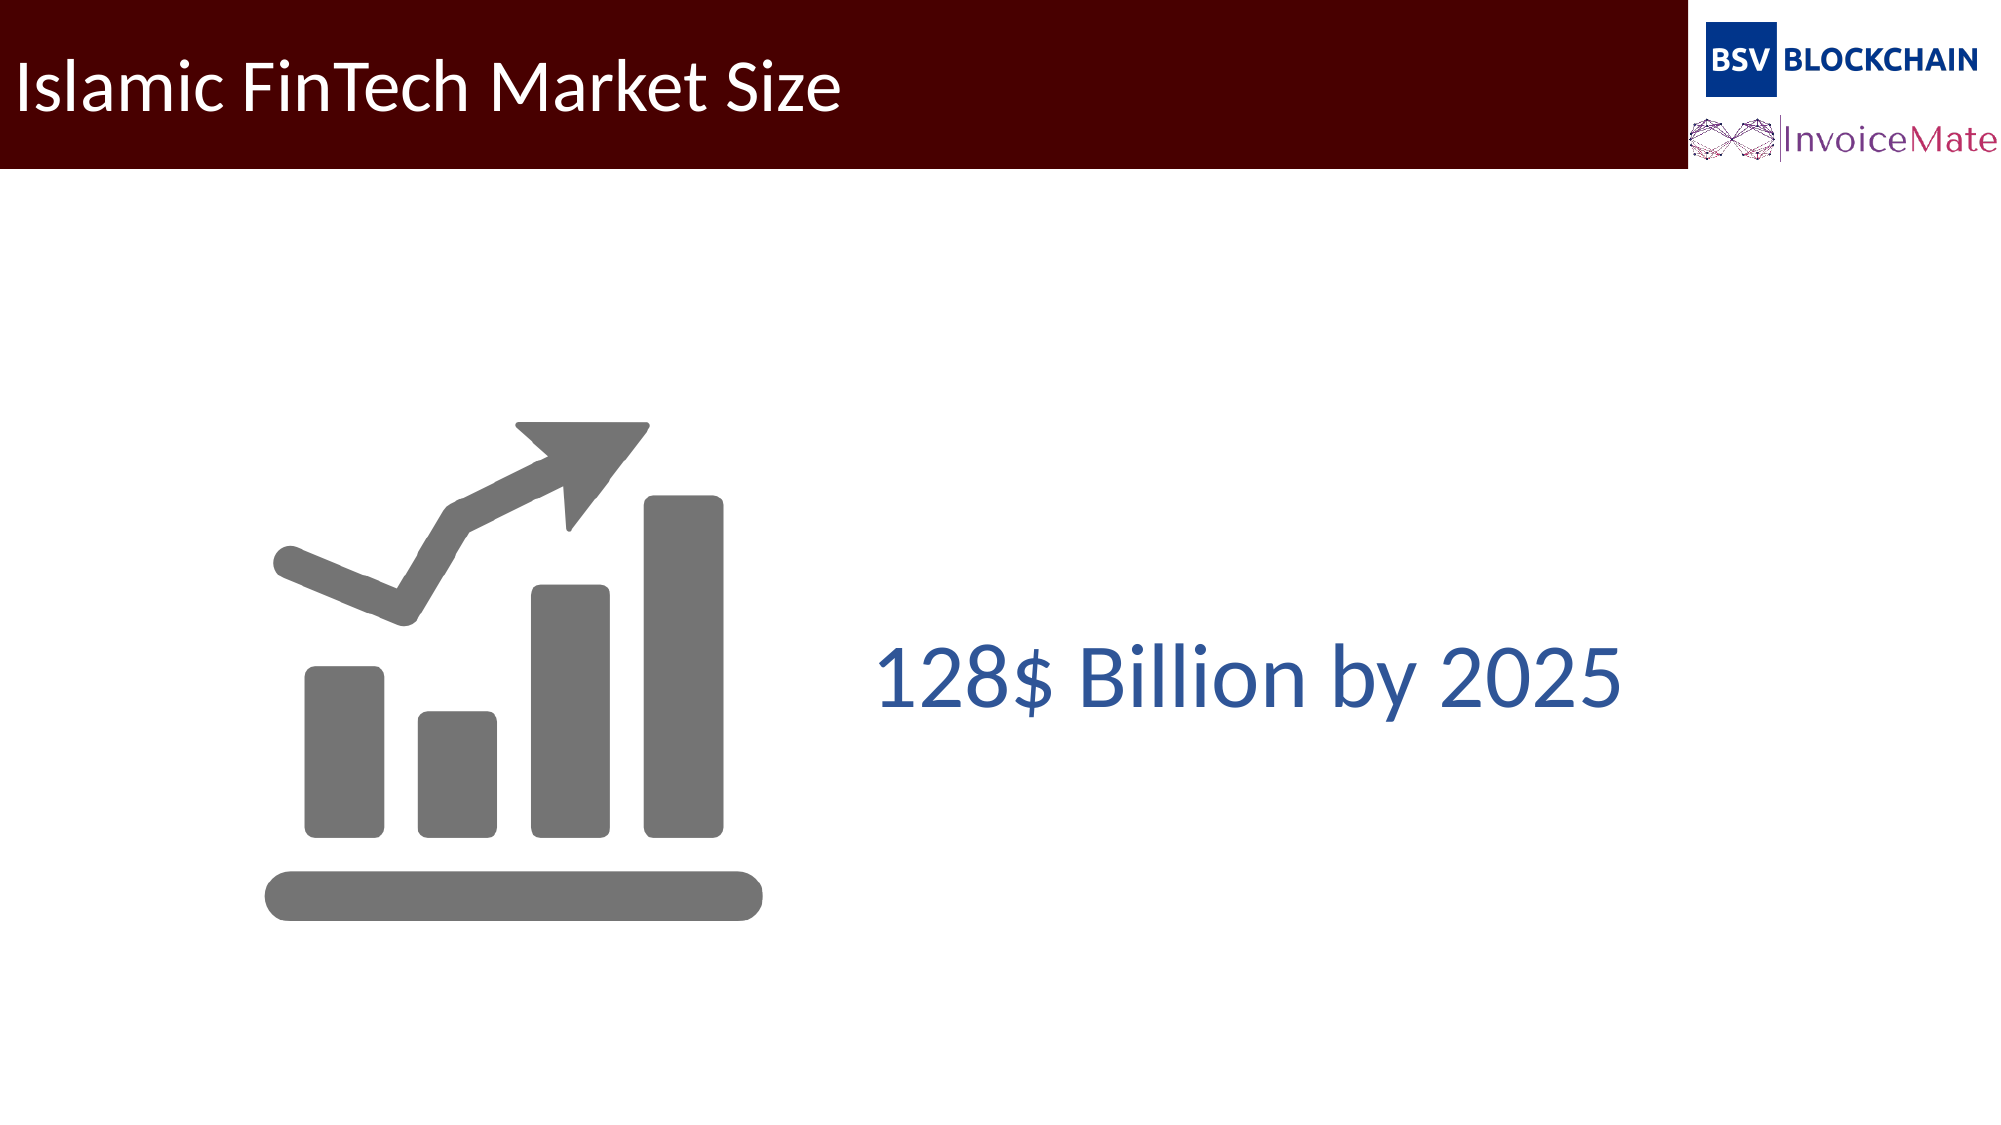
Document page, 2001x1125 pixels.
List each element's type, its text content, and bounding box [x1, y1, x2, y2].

text_box 128$ Billion by 2025 [763, 608, 1790, 734]
text_box Islamic FinTech Market Size [0, 0, 1689, 170]
picture [264, 422, 763, 921]
picture [1689, 115, 1997, 162]
picture [1706, 22, 1977, 97]
